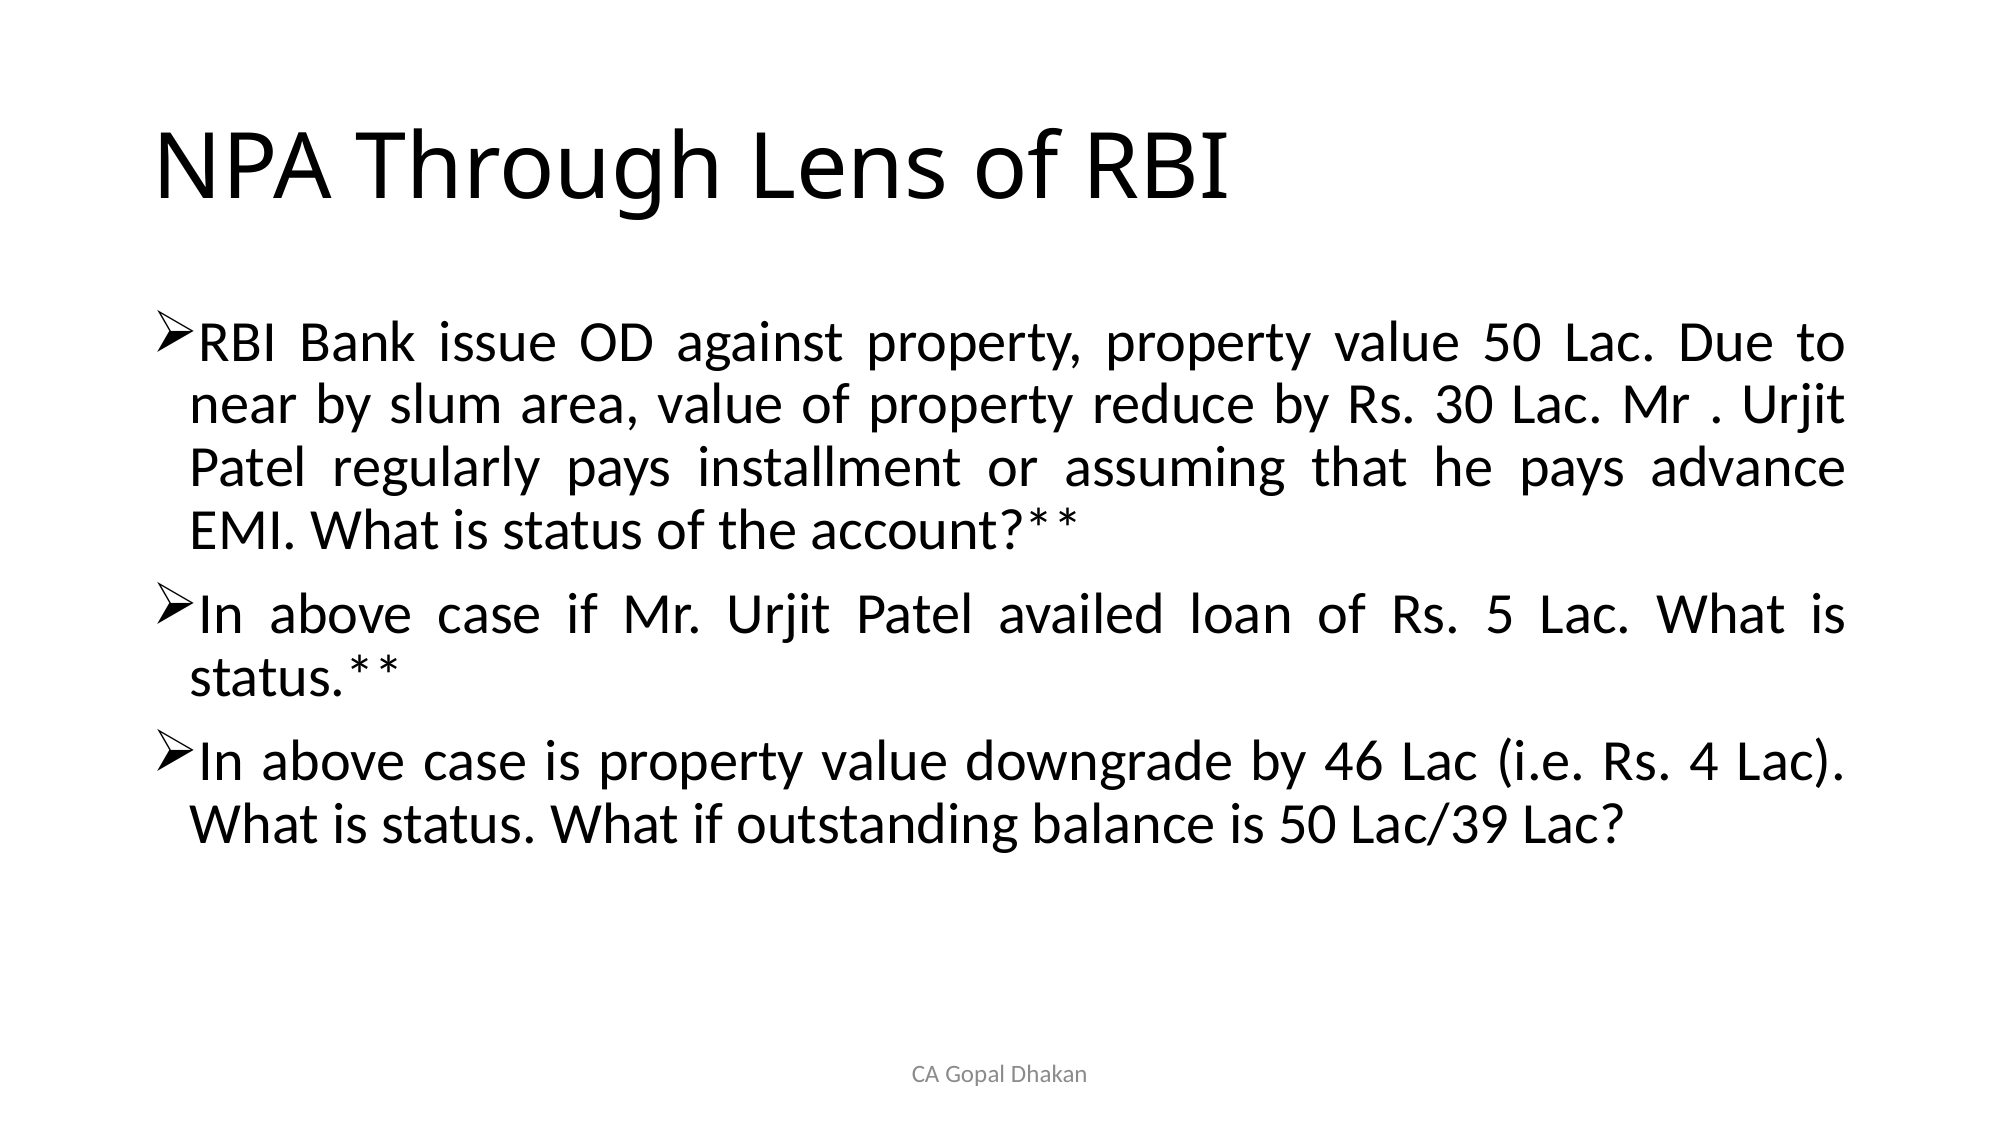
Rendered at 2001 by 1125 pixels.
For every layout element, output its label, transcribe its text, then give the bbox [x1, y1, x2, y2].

title NPA Through Lens of RBI [137, 59, 1863, 278]
list RBI Bank issue OD against property, property value 50 Lac. Due to near by slum area, value of property reduce by Rs. 30 Lac. Mr . Urjit Patel regularly pays installment or assuming that he pays advance EMI. What is status of the account?** In above case if Mr. Urjit Patel availed loan of Rs. 5 Lac. What is status.** In above case is property value downgrade by 46 Lac (i.e. Rs. 4 Lac). What is status. What if outstanding balance is 50 Lac/39 Lac? [137, 303, 1863, 1017]
footer CA Gopal Dhakan [662, 1042, 1338, 1103]
